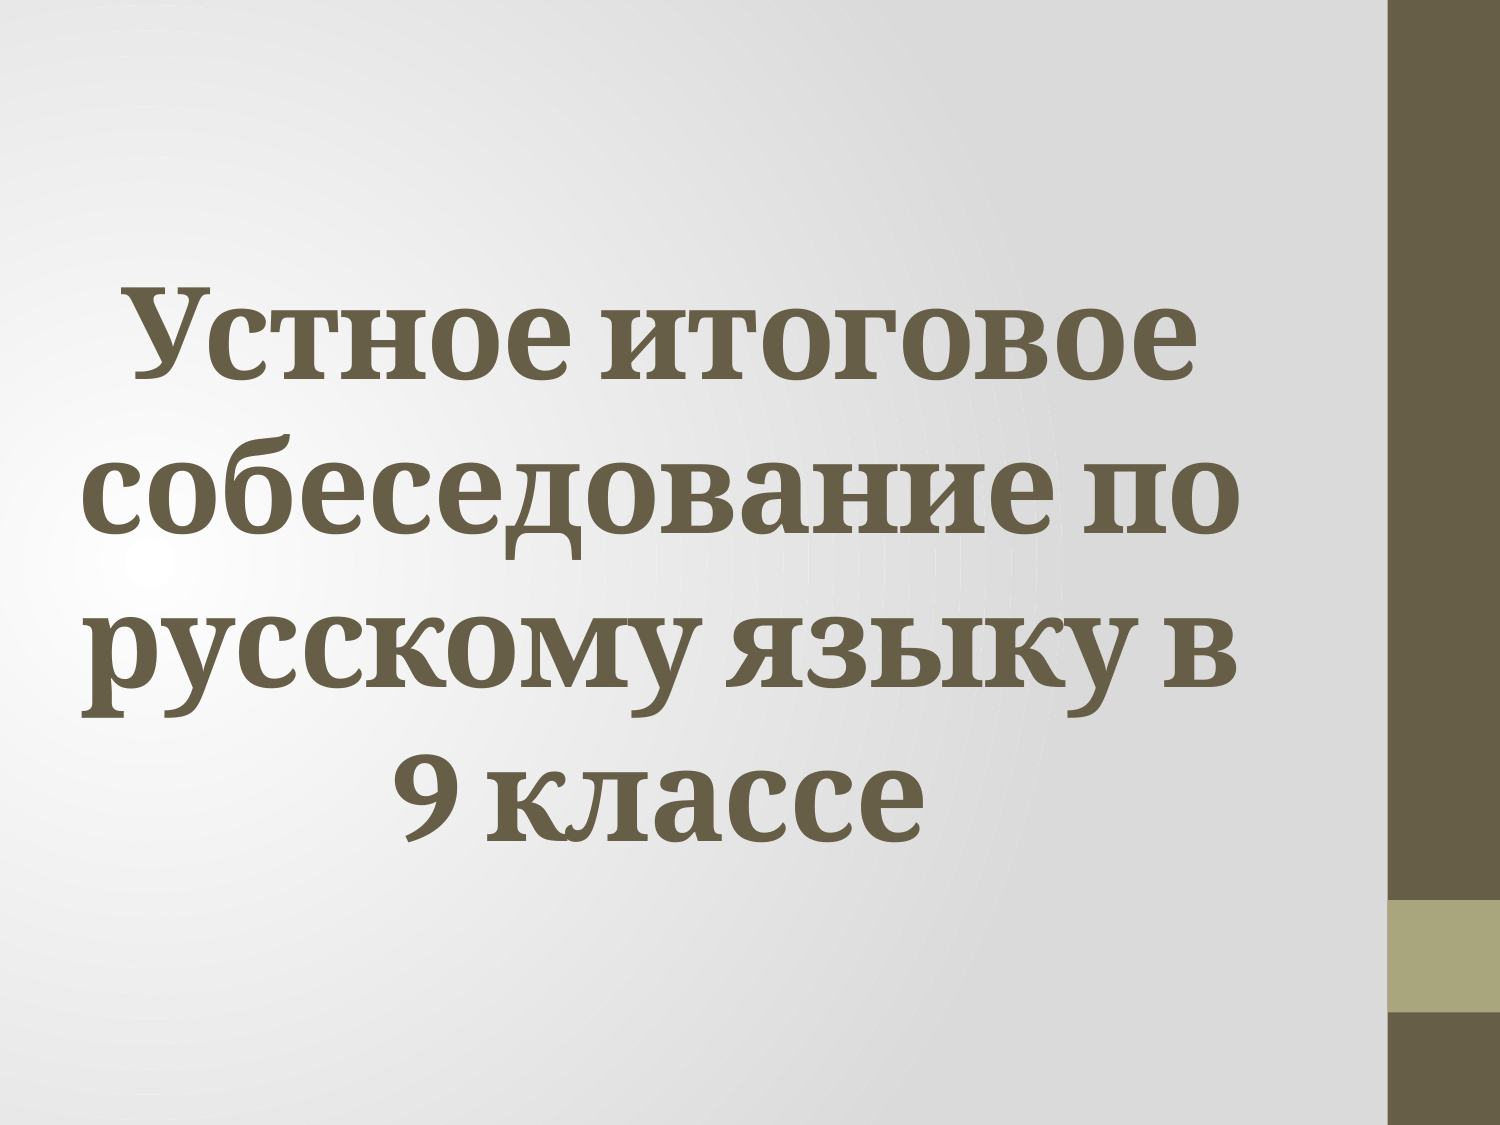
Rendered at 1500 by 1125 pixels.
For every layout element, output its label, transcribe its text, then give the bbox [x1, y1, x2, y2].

title Устное итоговое собеседование по русскому языку в 9 классе [53, 42, 1269, 875]
